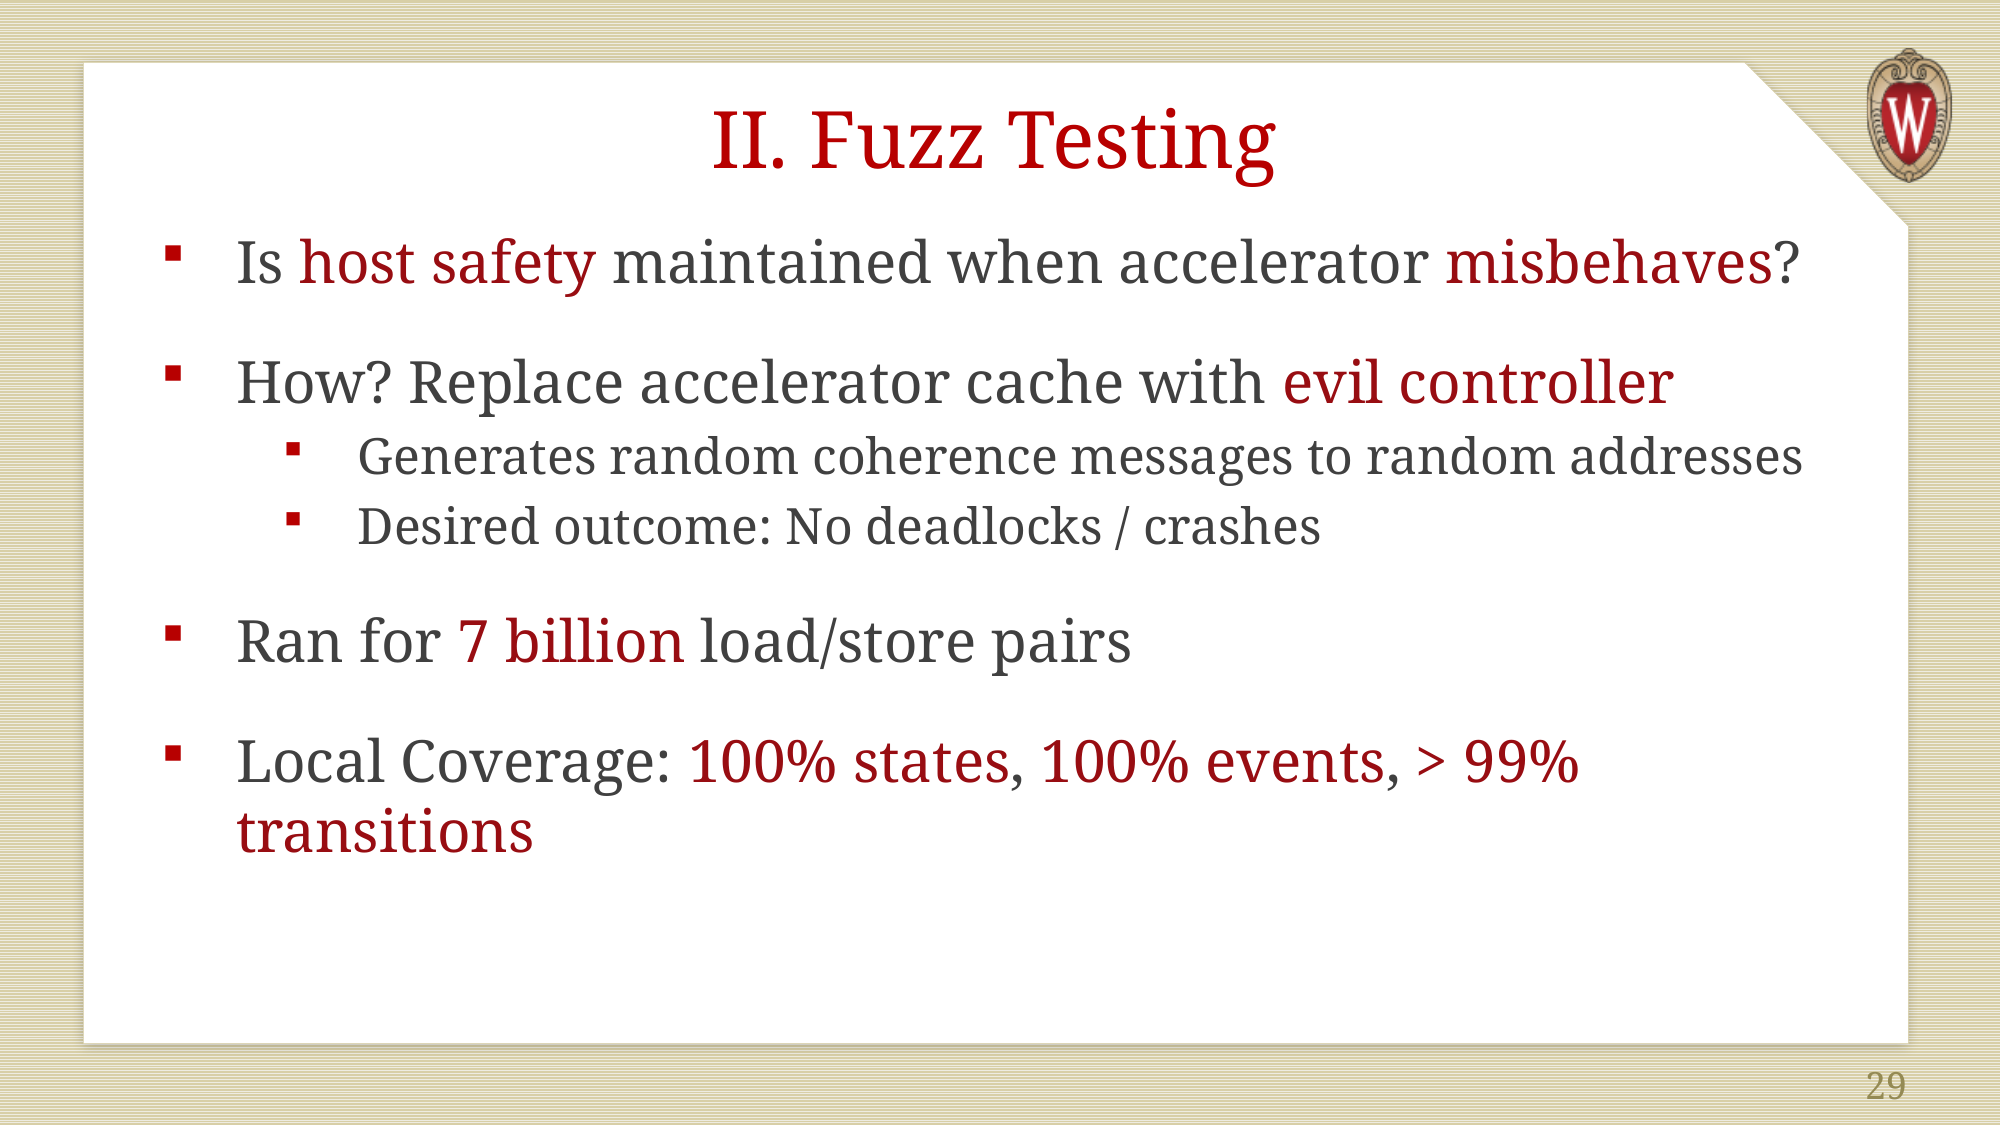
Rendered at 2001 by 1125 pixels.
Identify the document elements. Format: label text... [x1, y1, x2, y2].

title II. Fuzz Testing [83, 89, 1906, 200]
slide_number 29 [1455, 1057, 1923, 1118]
list Is host safety maintained when accelerator misbehaves? How? Replace accelerator cache with evil controller Generates random coherence messages to random addresses Desired outcome: No deadlocks / crashes Ran for 7 billion load/store pairs Local Coverage: 100% states, 100% events, > 99% transitions [161, 224, 1834, 974]
